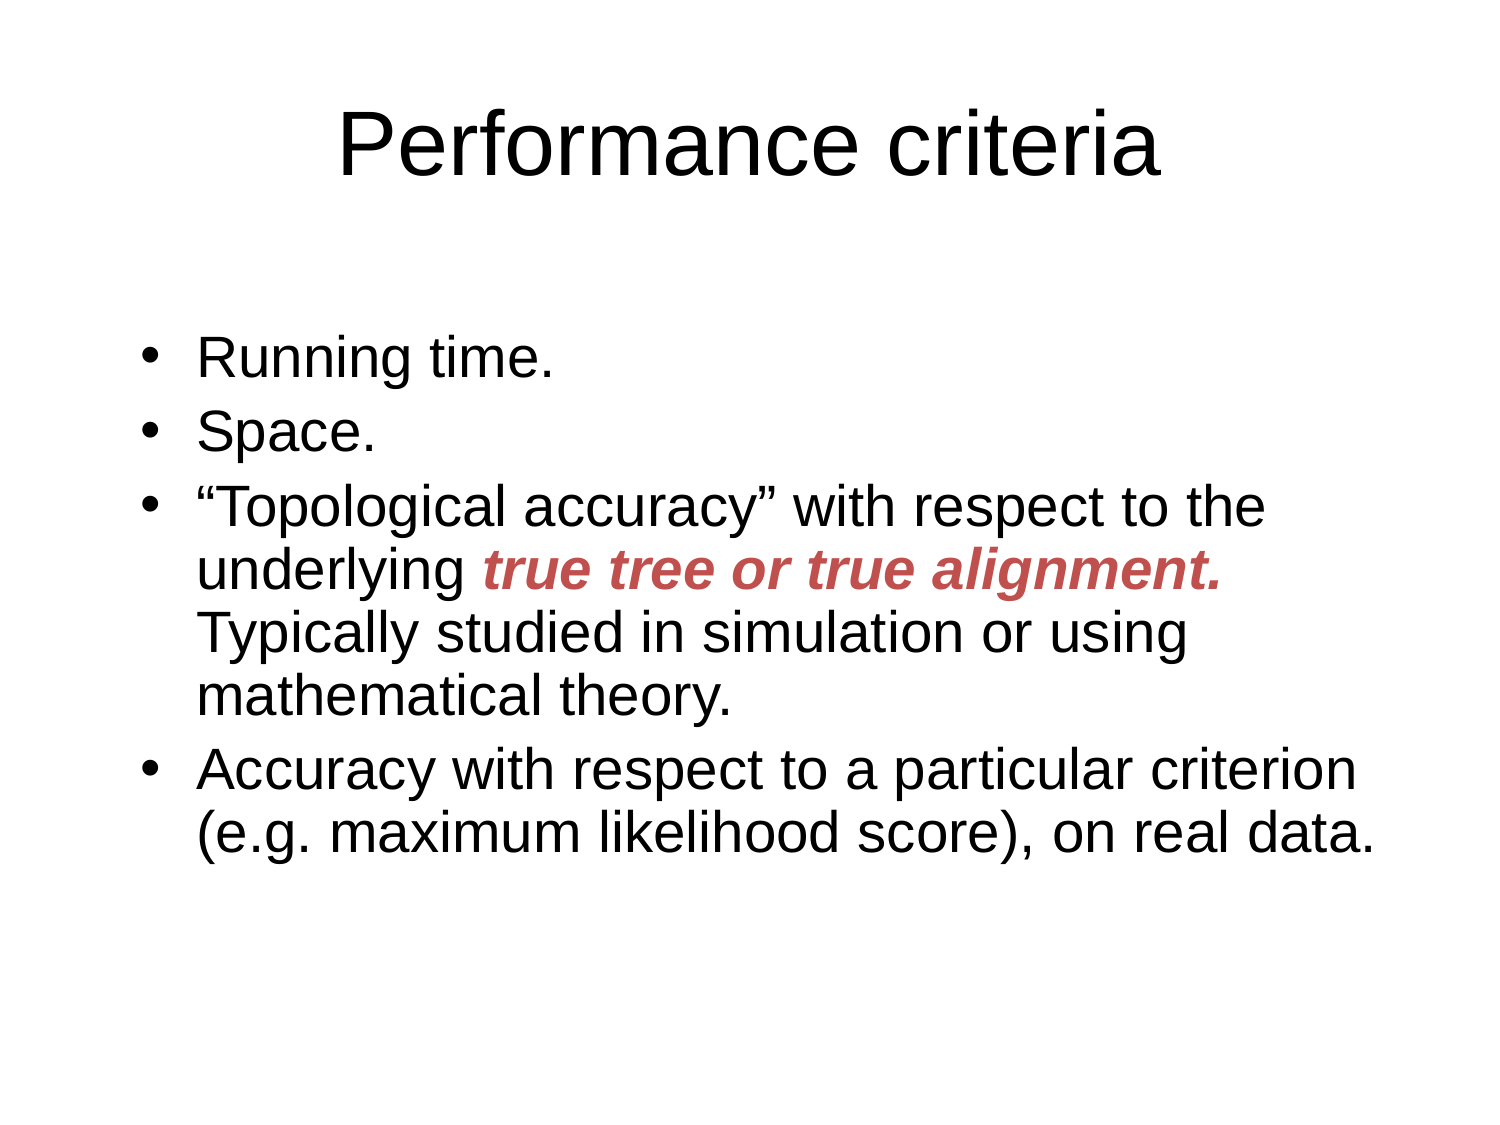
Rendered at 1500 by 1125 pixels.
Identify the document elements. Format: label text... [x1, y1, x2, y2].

list Running time. Space. “Topological accuracy” with respect to the underlying true tree or true alignment. Typically studied in simulation or using mathematical theory. Accuracy with respect to a particular criterion (e.g. maximum likelihood score), on real data. [125, 237, 1400, 1088]
title Performance criteria [75, 45, 1425, 233]
